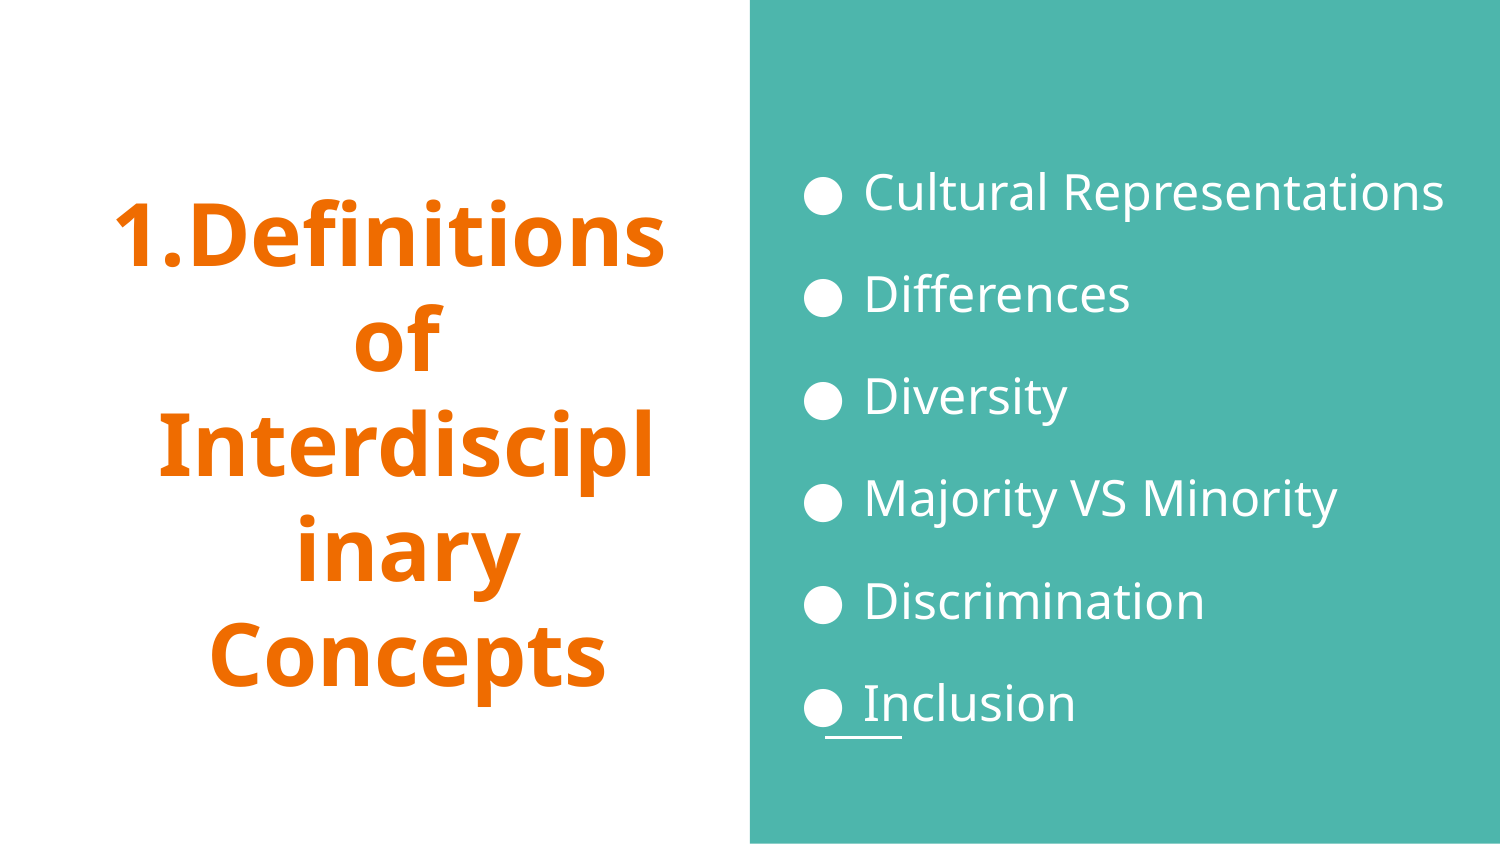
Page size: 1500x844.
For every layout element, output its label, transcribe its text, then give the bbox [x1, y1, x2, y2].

list Cultural Representations Differences Diversity Majority VS Minority Discrimination Inclusion [773, 112, 1481, 771]
title Definitions of Interdisciplinary Concepts [55, 218, 686, 664]
